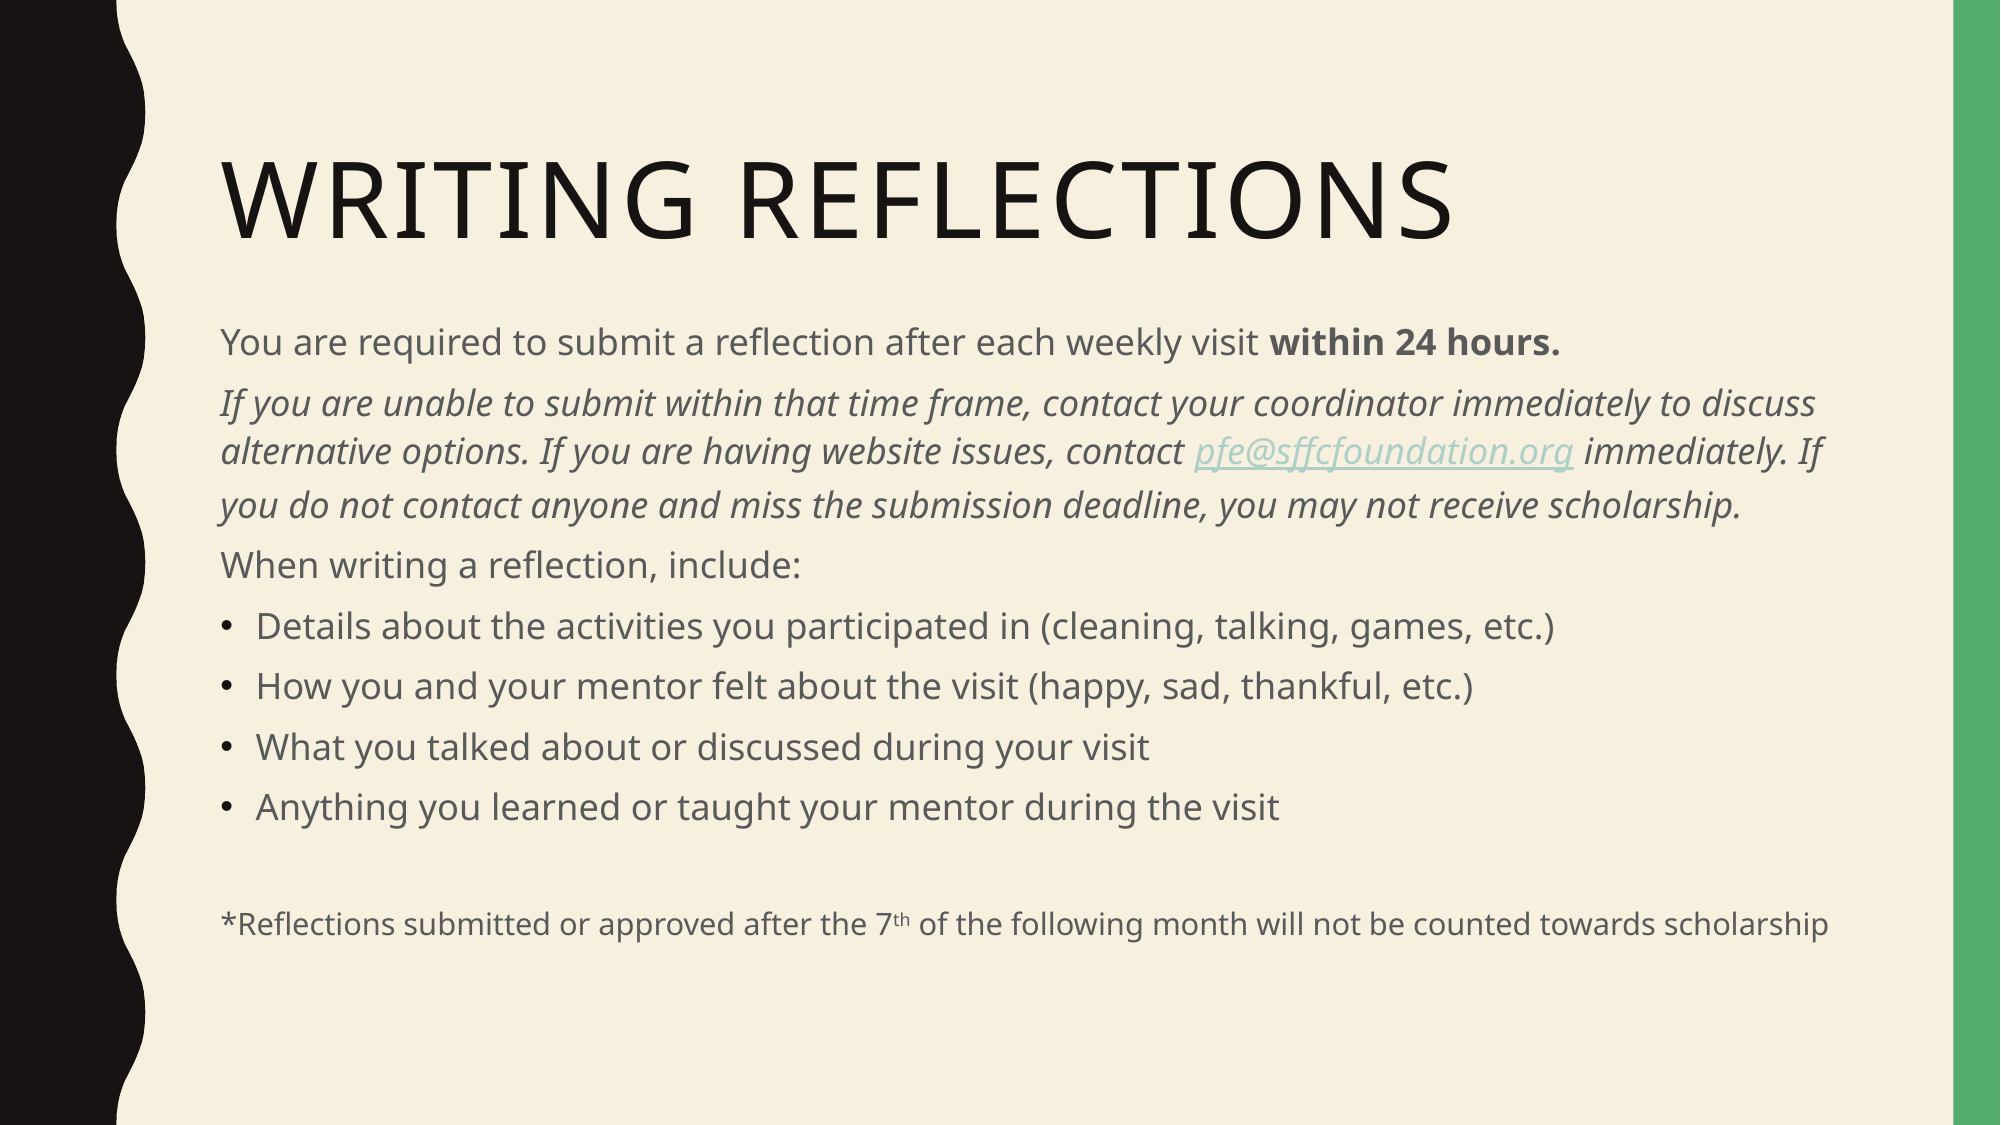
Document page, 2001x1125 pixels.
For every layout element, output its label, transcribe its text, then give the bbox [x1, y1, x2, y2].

list You are required to submit a reflection after each weekly visit within 24 hours. If you are unable to submit within that time frame, contact your coordinator immediately to discuss alternative options. If you are having website issues, contact pfe@sffcfoundation.org immediately. If you do not contact anyone and miss the submission deadline, you may not receive scholarship. When writing a reflection, include: Details about the activities you participated in (cleaning, talking, games, etc.) How you and your mentor felt about the visit (happy, sad, thankful, etc.) What you talked about or discussed during your visit Anything you learned or taught your mentor during the visit *Reflections submitted or approved after the 7th of the following month will not be counted towards scholarship [205, 307, 1875, 986]
title Writing reflections [205, 139, 1875, 307]
